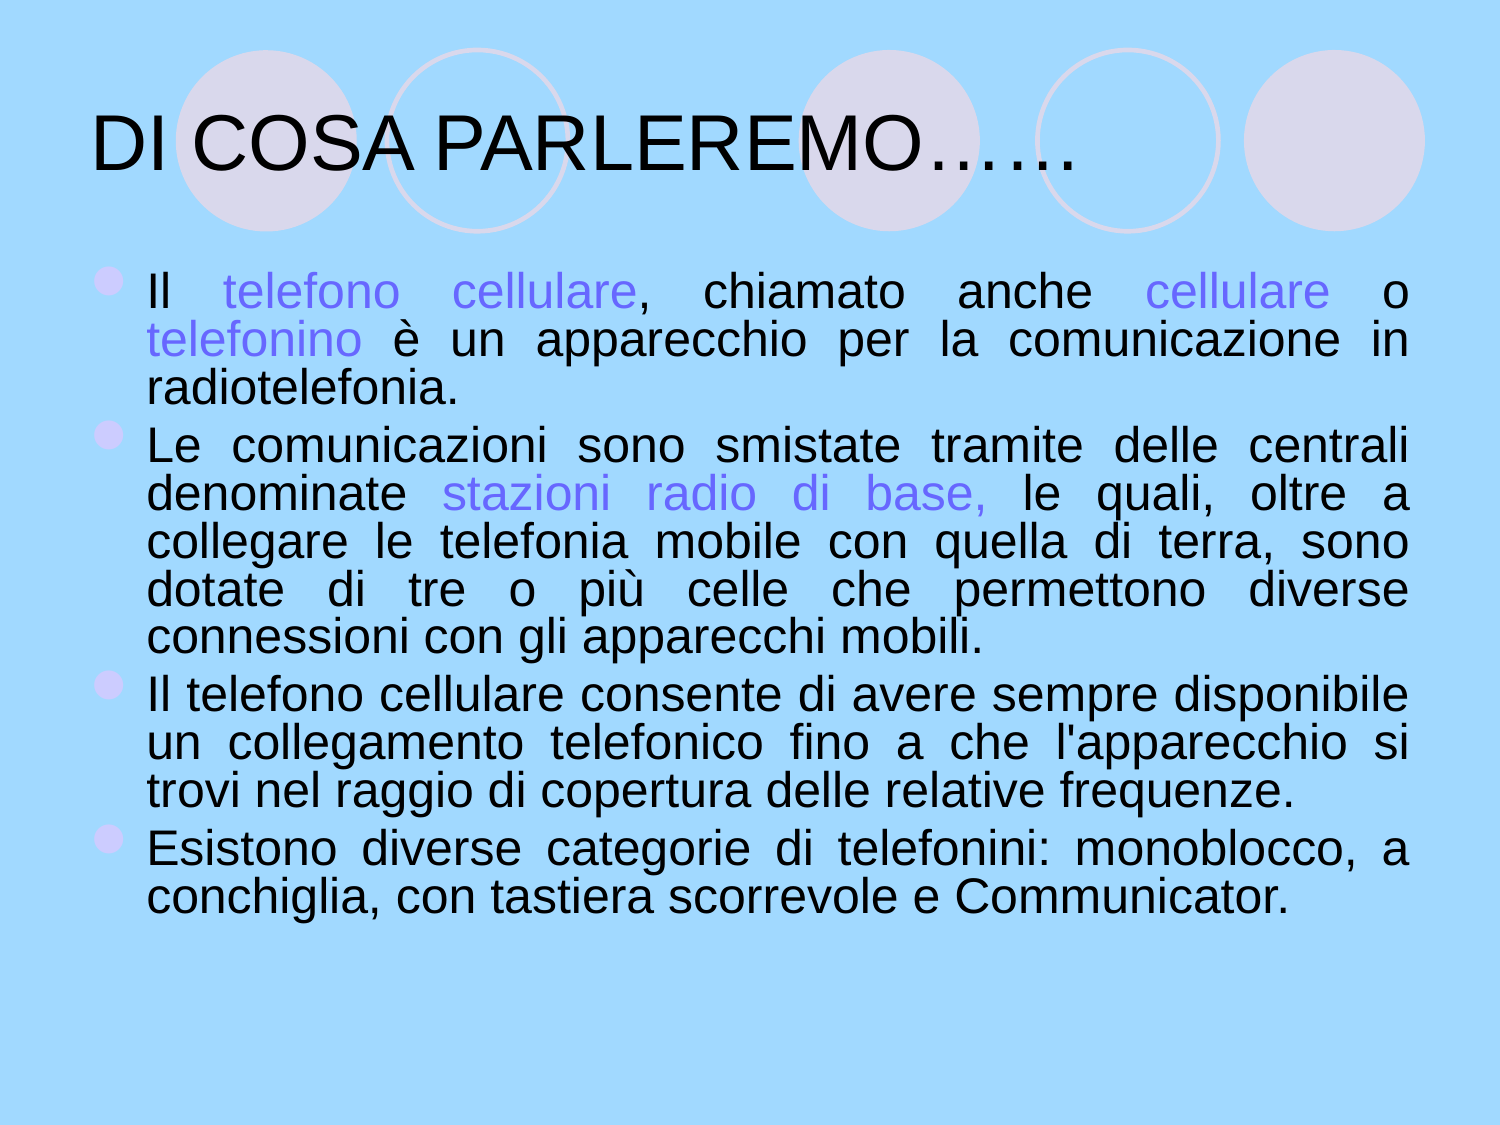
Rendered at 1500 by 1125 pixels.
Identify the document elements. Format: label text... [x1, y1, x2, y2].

title DI COSA PARLEREMO…… [74, 44, 1426, 233]
list Il telefono cellulare, chiamato anche cellulare o telefonino è un apparecchio per la comunicazione in radiotelefonia. Le comunicazioni sono smistate tramite delle centrali denominate stazioni radio di base, le quali, oltre a collegare le telefonia mobile con quella di terra, sono dotate di tre o più celle che permettono diverse connessioni con gli apparecchi mobili. Il telefono cellulare consente di avere sempre disponibile un collegamento telefonico fino a che l'apparecchio si trovi nel raggio di copertura delle relative frequenze. Esistono diverse categorie di telefonini: monoblocco, a conchiglia, con tastiera scorrevole e Communicator. [74, 262, 1426, 1006]
